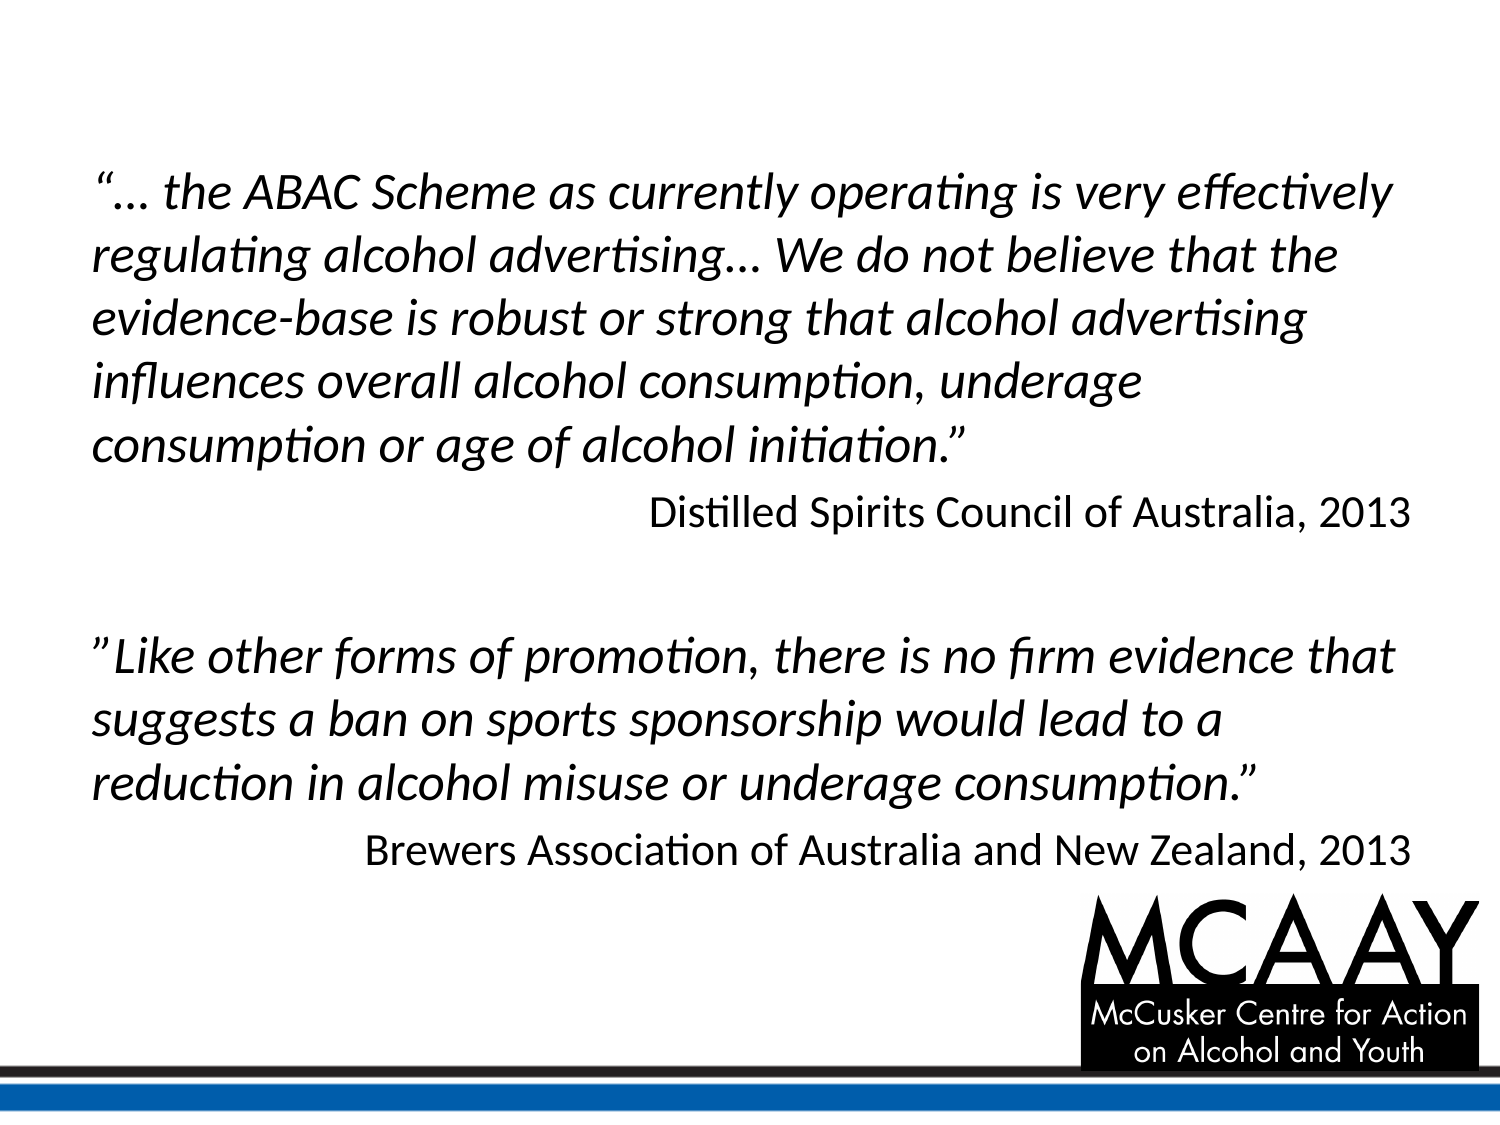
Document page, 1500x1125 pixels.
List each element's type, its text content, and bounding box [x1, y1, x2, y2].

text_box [0, 892, 1500, 1125]
list “… the ABAC Scheme as currently operating is very effectively regulating alcohol advertising… We do not believe that the evidence-base is robust or strong that alcohol advertising influences overall alcohol consumption, underage consumption or age of alcohol initiation.” Distilled Spirits Council of Australia, 2013 ”Like other forms of promotion, there is no firm evidence that suggests a ban on sports sponsorship would lead to a reduction in alcohol misuse or underage consumption.” Brewers Association of Australia and New Zealand, 2013 [76, 149, 1427, 892]
